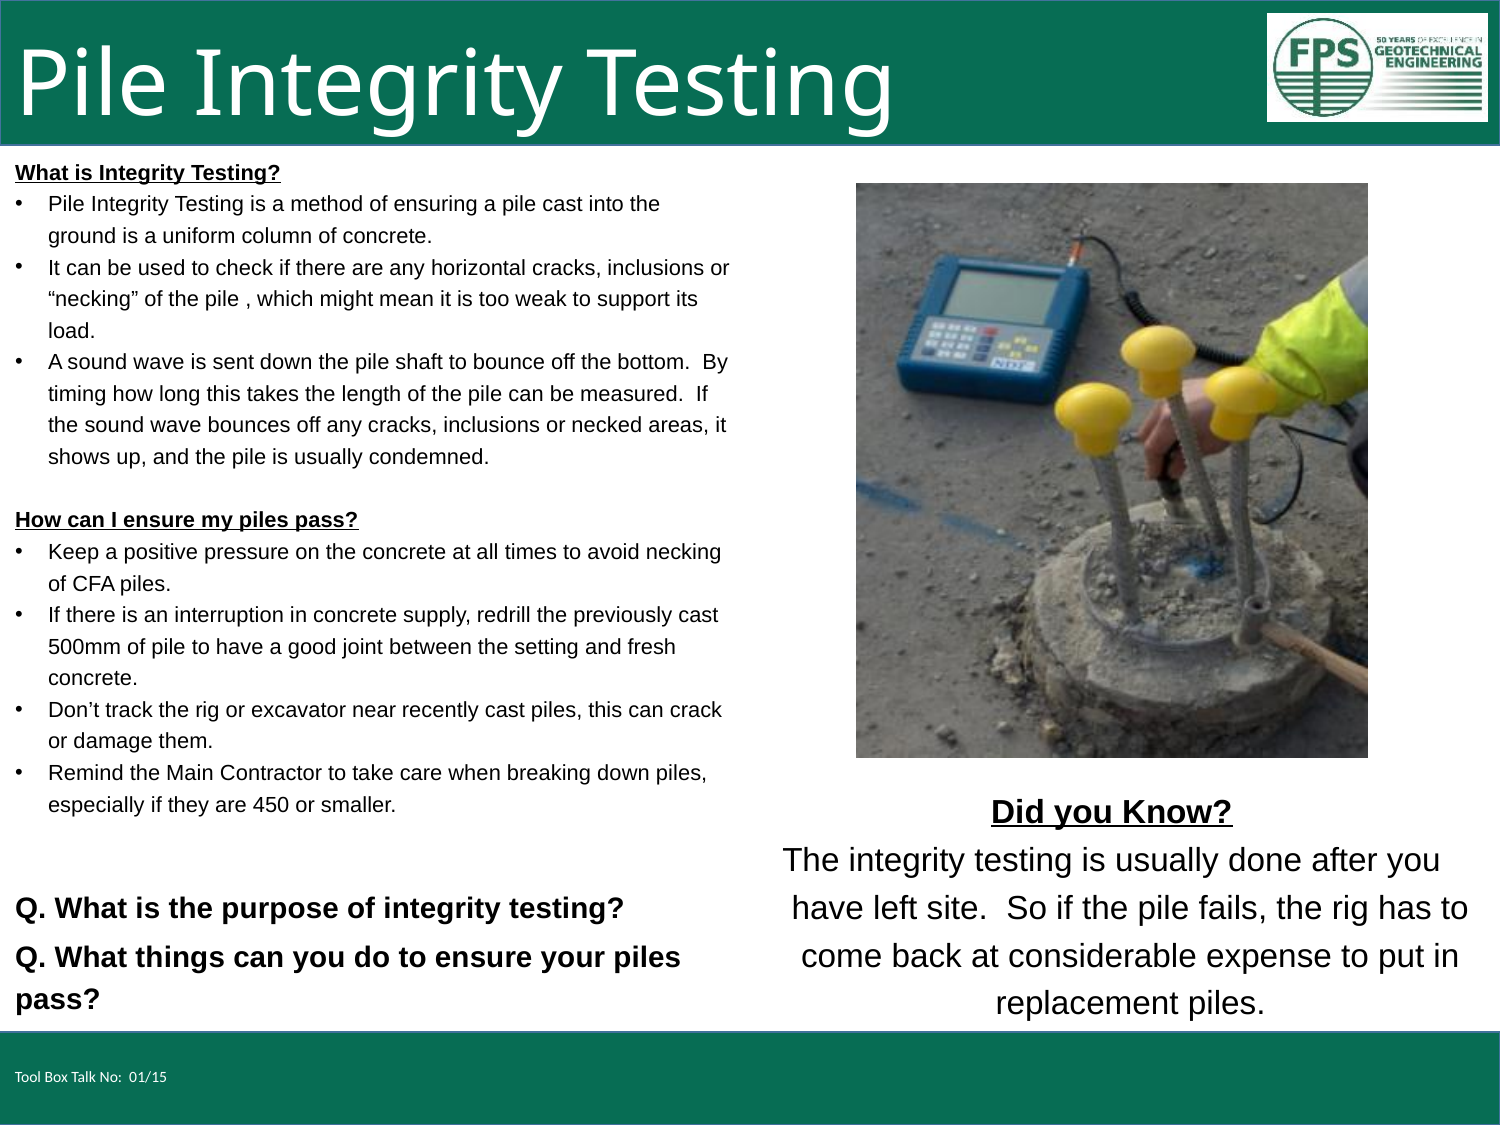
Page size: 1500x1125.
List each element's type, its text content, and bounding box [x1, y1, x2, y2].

title Pile Integrity Testing [0, 25, 1294, 146]
picture [1267, 13, 1488, 122]
text_box Tool Box Talk No: 01/15 [0, 1059, 204, 1096]
list What is Integrity Testing? Pile Integrity Testing is a method of ensuring a pile cast into the ground is a uniform column of concrete. It can be used to check if there are any horizontal cracks, inclusions or “necking” of the pile , which might mean it is too weak to support its load. A sound wave is sent down the pile shaft to bounce off the bottom. By timing how long this takes the length of the pile can be measured. If the sound wave bounces off any cracks, inclusions or necked areas, it shows up, and the pile is usually condemned. How can I ensure my piles pass? Keep a positive pressure on the concrete at all times to avoid necking of CFA piles. If there is an interruption in concrete supply, redrill the previously cast 500mm of pile to have a good joint between the setting and fresh concrete. Don’t track the rig or excavator near recently cast piles, this can crack or damage them. Remind the Main Contractor to take care when breaking down piles, especially if they are 450 or smaller. Q. What is the purpose of integrity testing? Q. What things can you do to ensure your piles pass? [0, 146, 748, 1032]
list Did you Know? The integrity testing is usually done after you have left site. So if the pile fails, the rig has to come back at considerable expense to put in replacement piles. [737, 774, 1488, 1032]
picture [0, 1031, 1500, 1125]
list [856, 183, 1368, 758]
